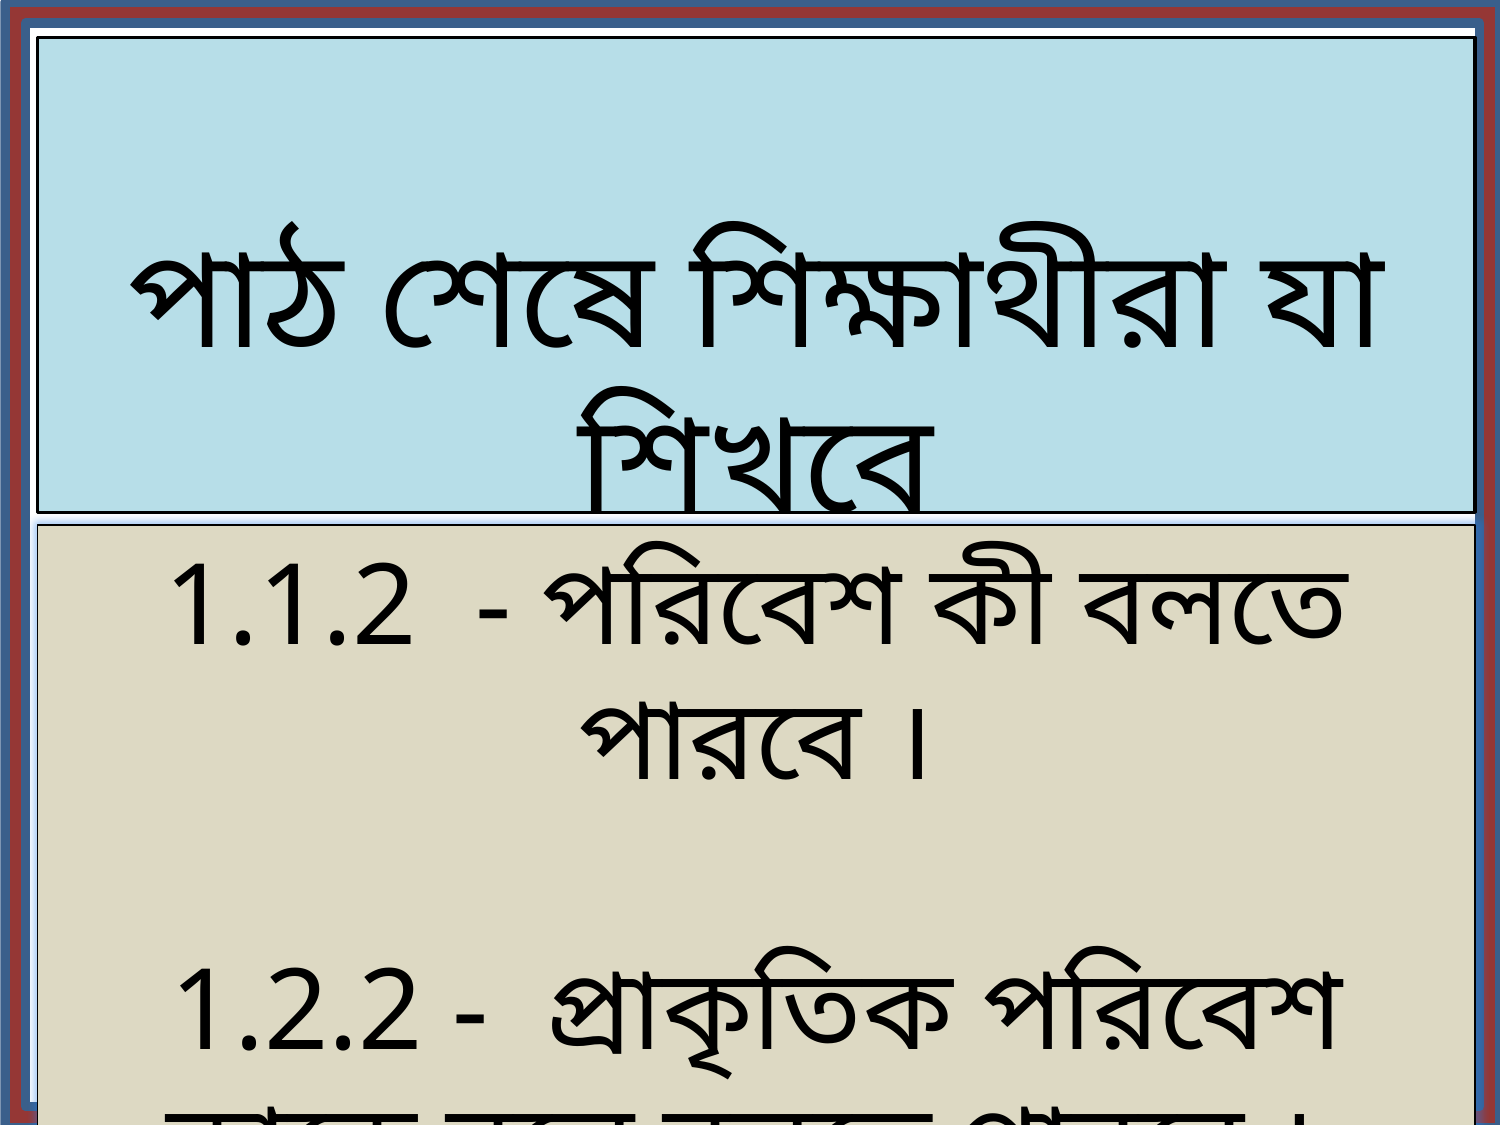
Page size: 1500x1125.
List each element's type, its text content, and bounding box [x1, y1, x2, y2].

text_box 1.1.2 - পরিবেশ কী বলতে পারবে । 1.2.2 - প্রাকৃতিক পরিবেশ কাকে বলে বলতে পারবে । [37, 524, 1475, 1125]
title পাঠ শেষে শিক্ষাথীরা যা শিখবে [37, 37, 1475, 513]
